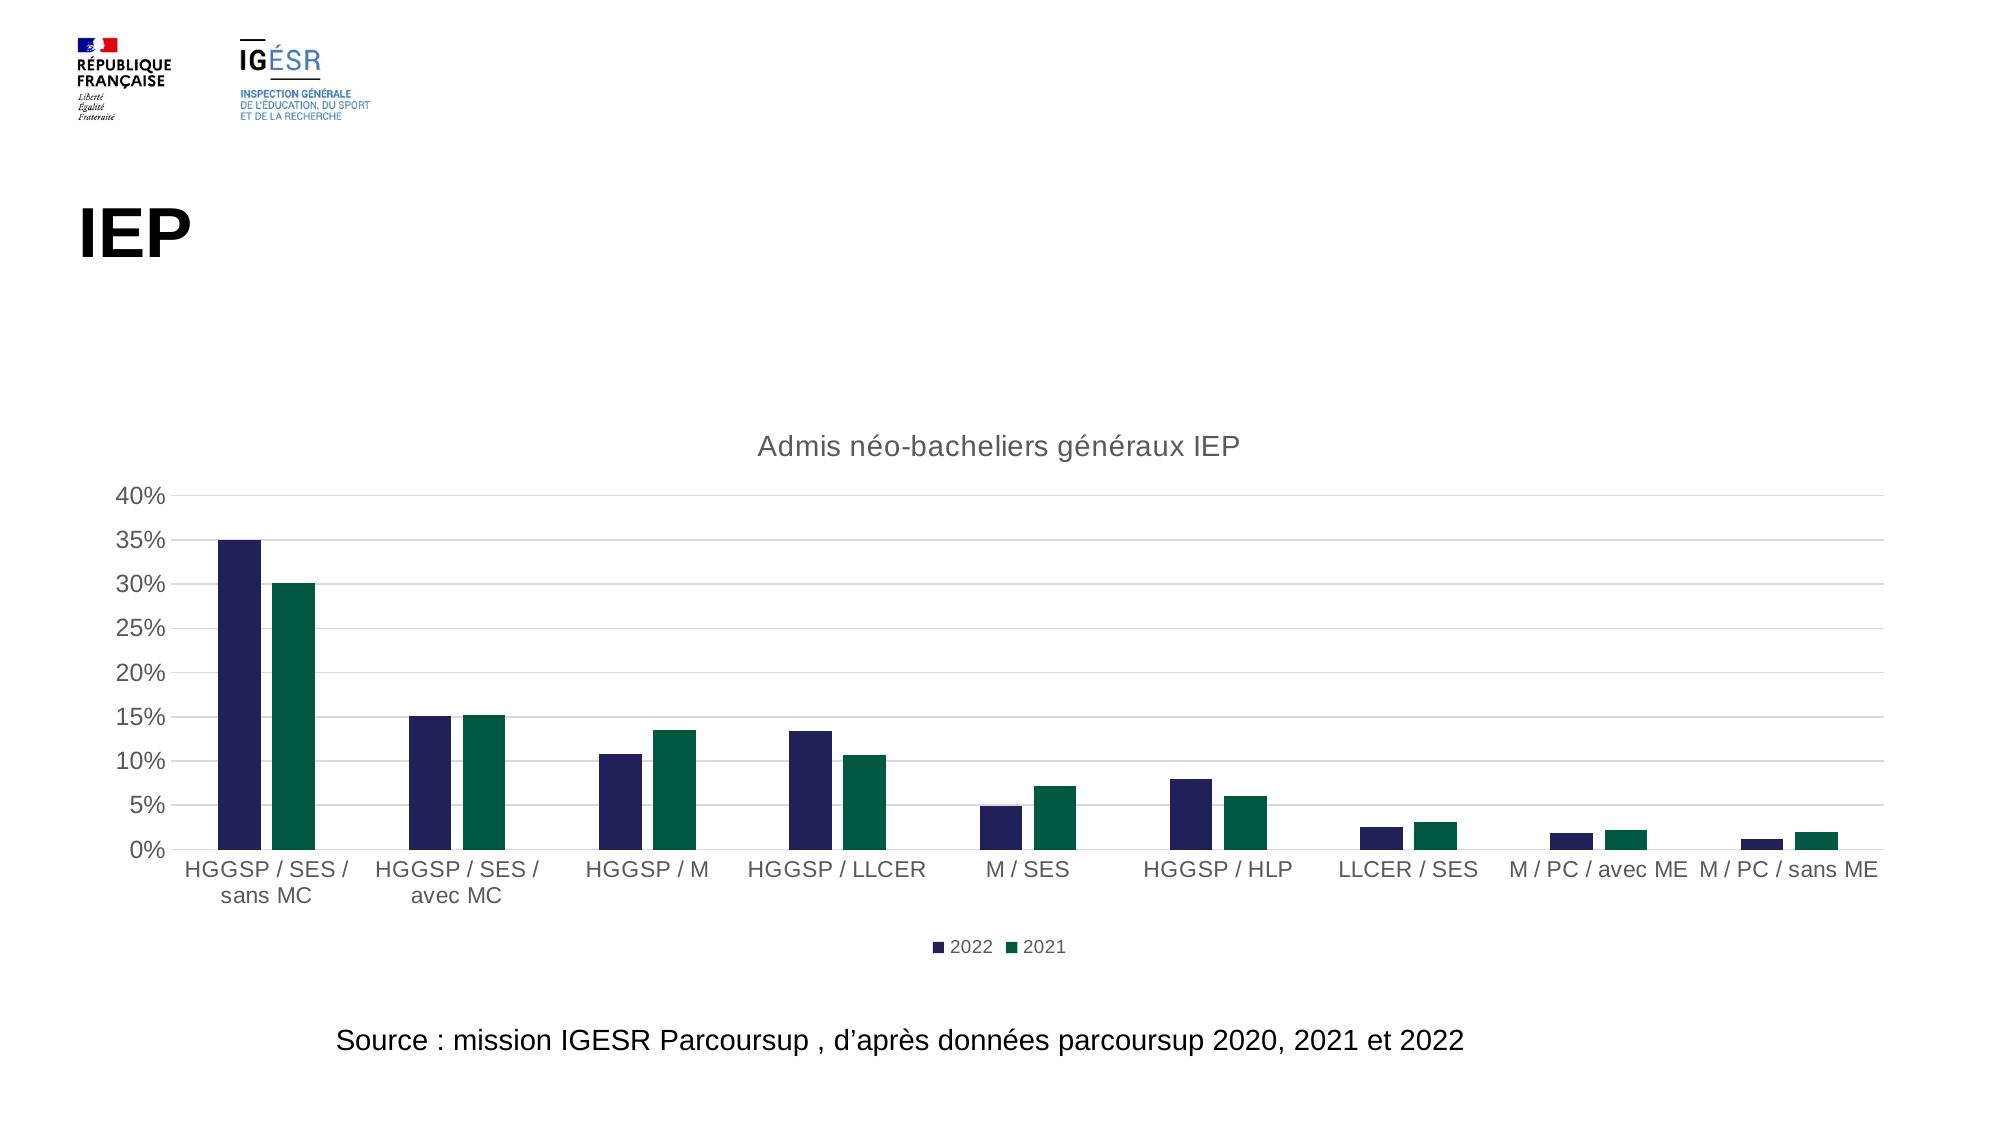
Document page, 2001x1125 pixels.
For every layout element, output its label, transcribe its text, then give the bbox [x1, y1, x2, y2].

picture [63, 23, 185, 134]
title IEP [78, 196, 1922, 355]
picture [240, 39, 370, 120]
chart [78, 401, 1922, 965]
text_box Source : mission IGESR Parcoursup , d’après données parcoursup 2020, 2021 et 2022 [321, 1013, 1495, 1064]
